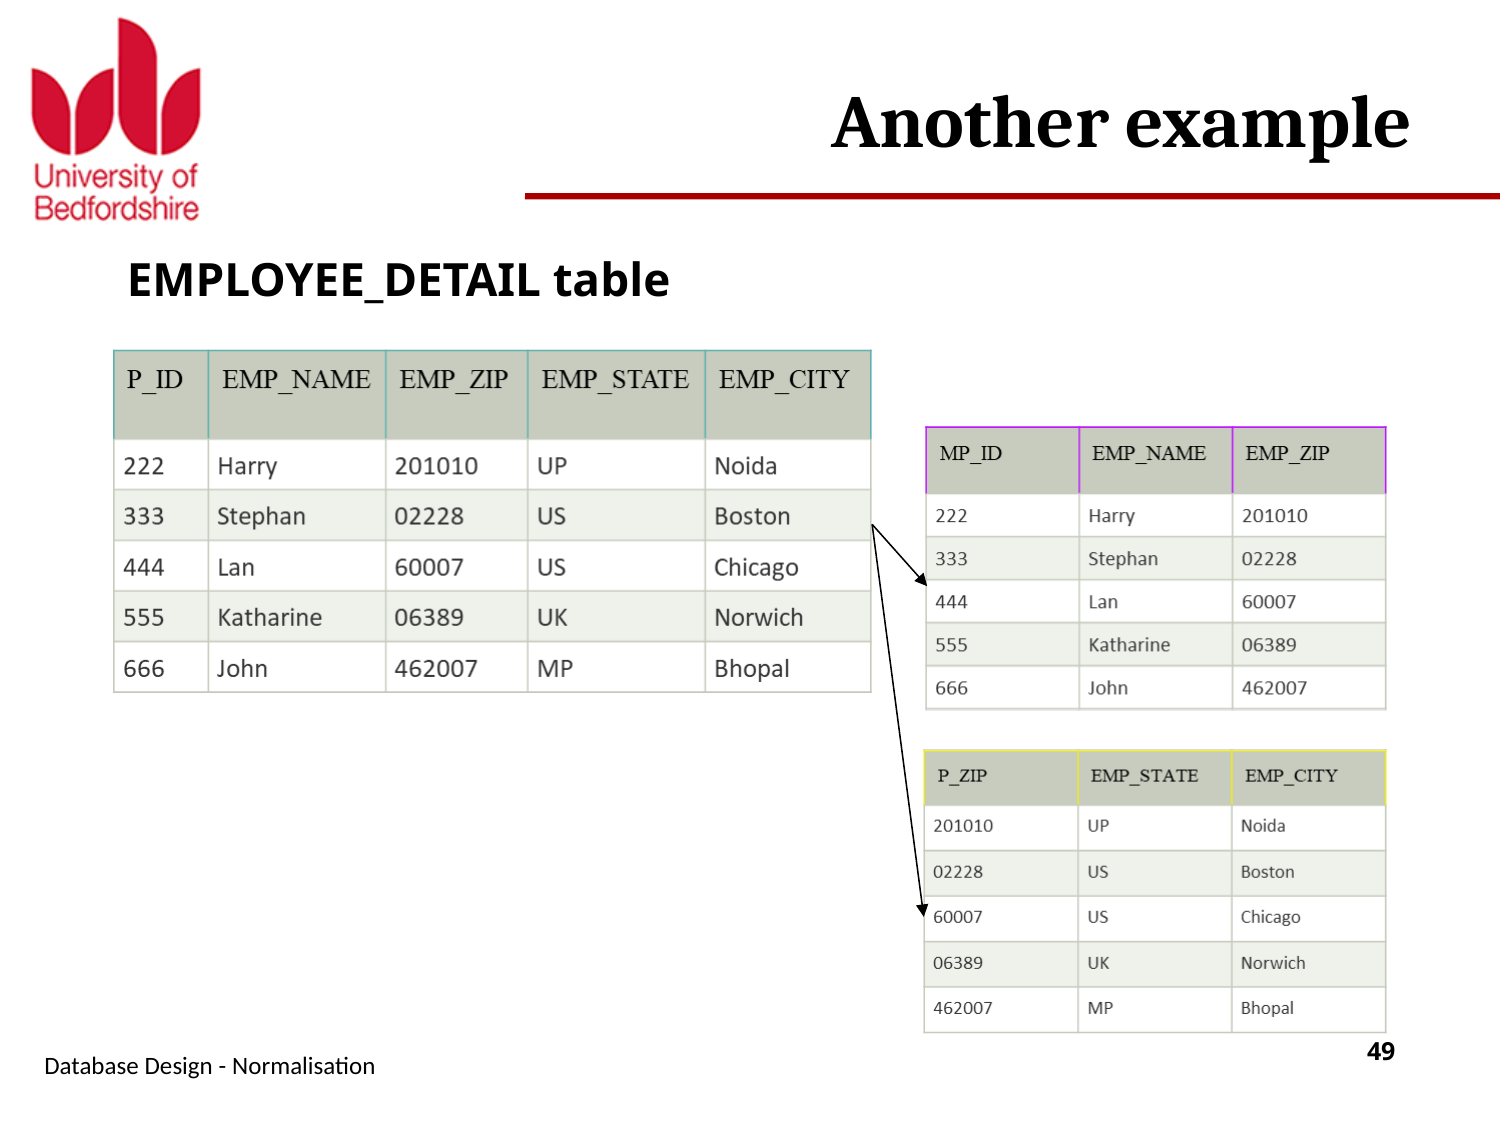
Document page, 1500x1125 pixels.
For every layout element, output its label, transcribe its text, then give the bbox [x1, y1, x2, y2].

footer Database Design - Normalisation [29, 1035, 479, 1095]
text_box EMPLOYEE_DETAIL table [112, 243, 864, 314]
title Another example [277, 61, 1428, 174]
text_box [871, 524, 924, 918]
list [111, 349, 873, 700]
picture [0, 0, 237, 236]
picture [923, 426, 1389, 1034]
